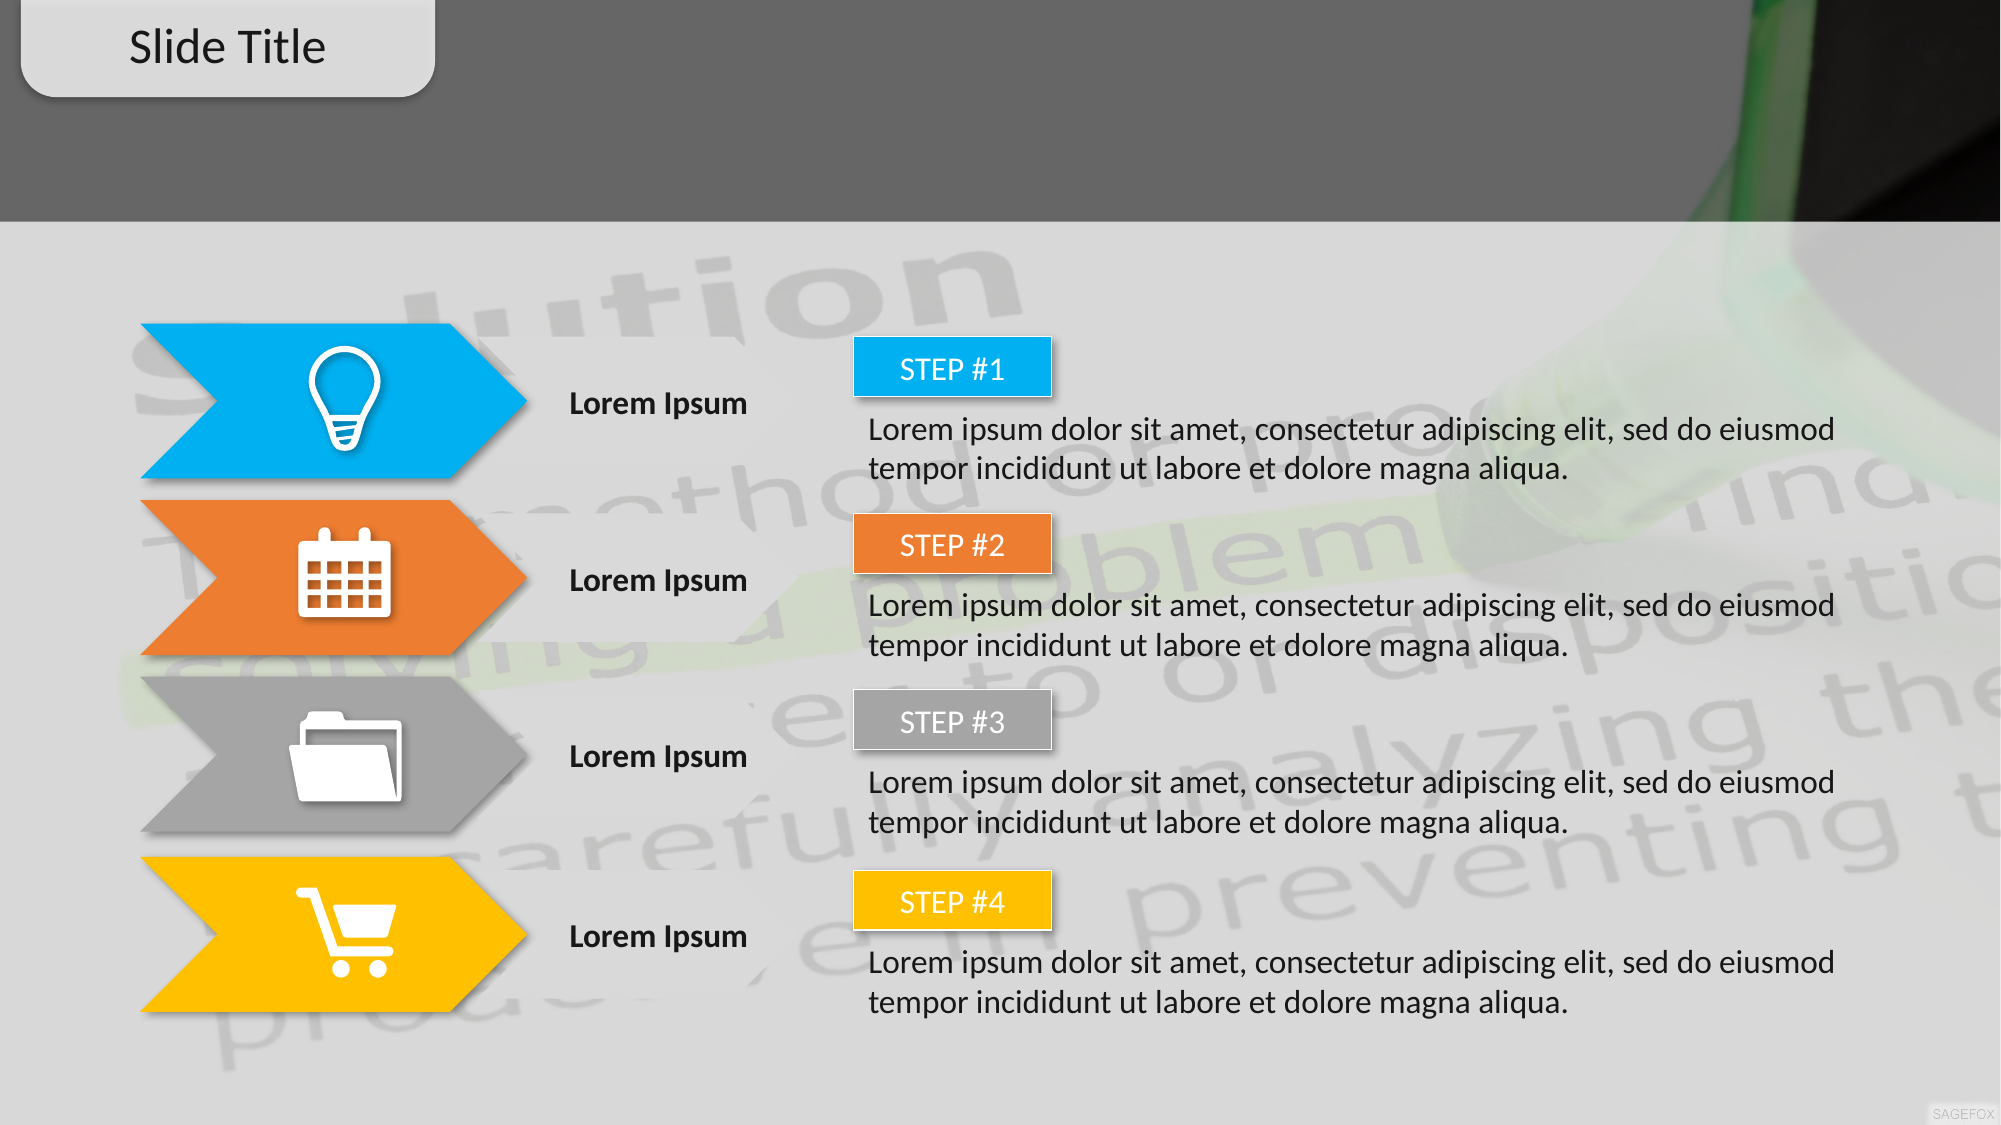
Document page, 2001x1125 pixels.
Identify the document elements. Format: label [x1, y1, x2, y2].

text_box [20, 0, 436, 98]
text_box [140, 323, 528, 479]
text_box [853, 336, 1907, 496]
text_box [140, 856, 528, 1012]
text_box [476, 870, 799, 999]
text_box [0, 221, 2000, 1125]
text_box [140, 500, 528, 656]
text_box [853, 689, 1907, 849]
text_box [528, 336, 799, 466]
text_box [853, 870, 1907, 1029]
picture [0, 0, 2001, 1100]
text_box [140, 676, 528, 832]
text_box [476, 689, 799, 819]
text_box [476, 513, 799, 642]
text_box [853, 513, 1907, 672]
